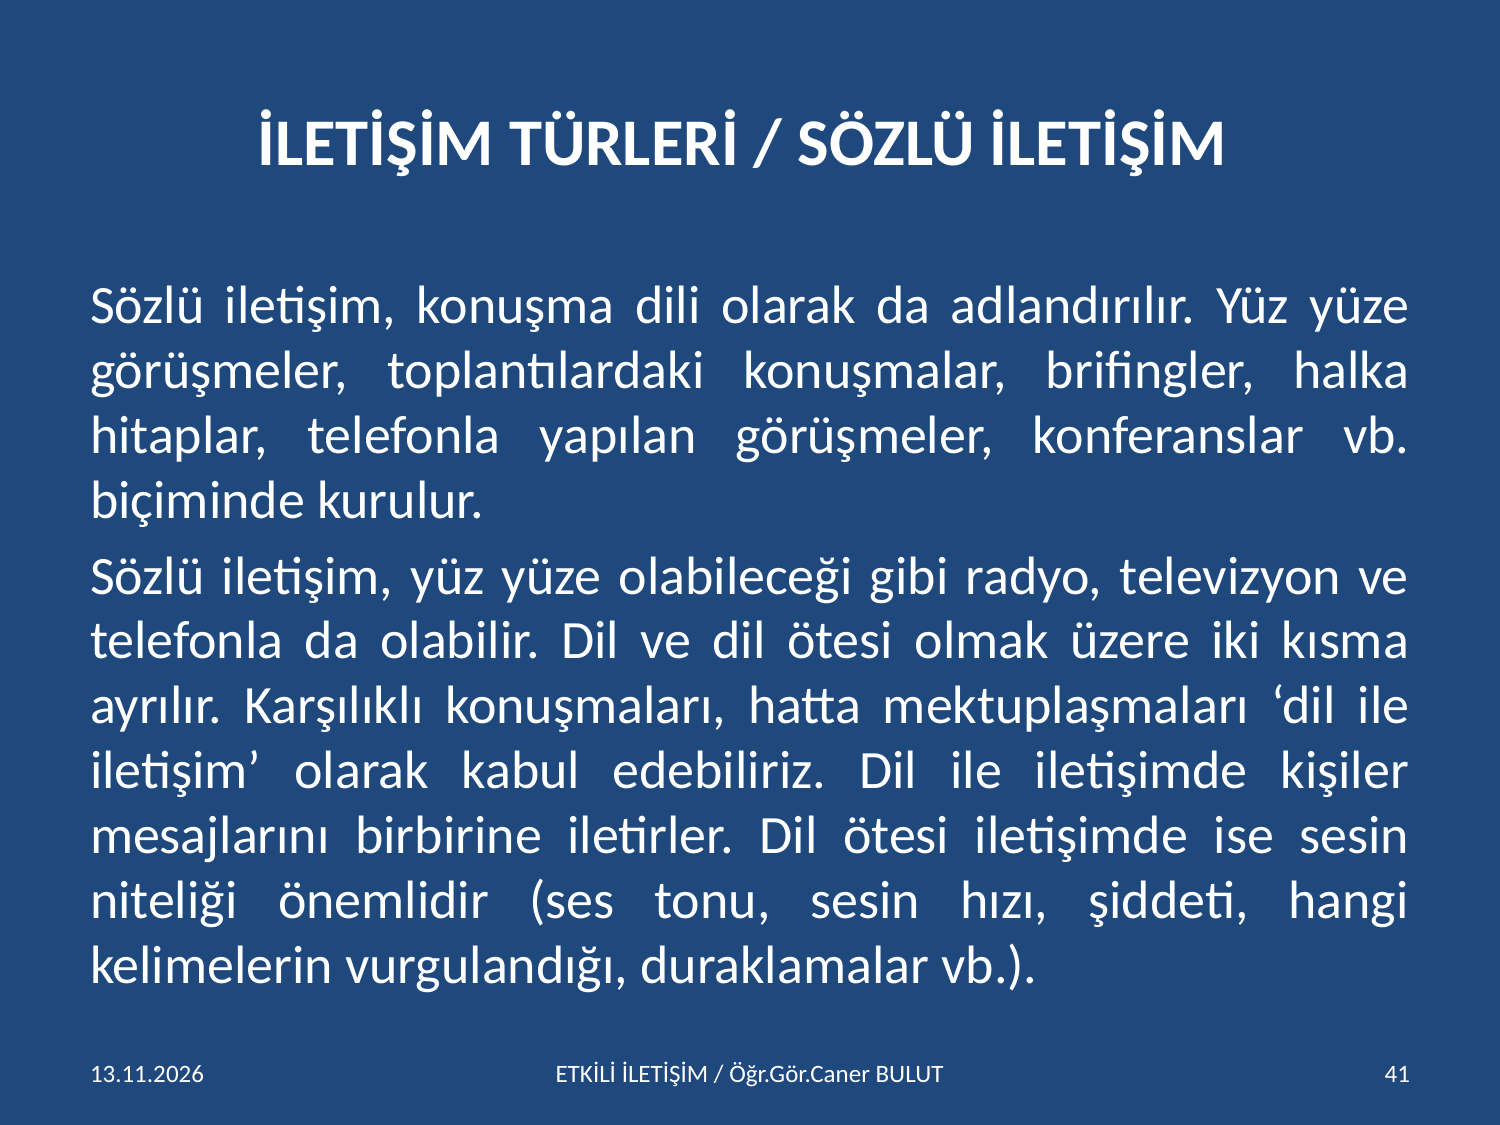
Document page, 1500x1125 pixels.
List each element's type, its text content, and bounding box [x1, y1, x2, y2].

title İLETİŞİM TÜRLERİ / SÖZLÜ İLETİŞİM [75, 45, 1425, 233]
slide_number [75, 1042, 425, 1103]
slide_number 41 [1074, 1042, 1425, 1103]
footer ETKİLİ İLETİŞİM / Öğr.Gör.Caner BULUT [512, 1042, 988, 1103]
list Sözlü iletişim, konuşma dili olarak da adlandırılır. Yüz yüze görüşmeler, toplantılardaki konuşmalar, brifingler, halka hitaplar, telefonla yapılan görüşmeler, konferanslar vb. biçiminde kurulur. Sözlü iletişim, yüz yüze olabileceği gibi radyo, televizyon ve telefonla da olabilir. Dil ve dil ötesi olmak üzere iki kısma ayrılır. Karşılıklı konuşmaları, hatta mektuplaşmaları ‘dil ile iletişim’ olarak kabul edebiliriz. Dil ile iletişimde kişiler mesajlarını birbirine iletirler. Dil ötesi iletişimde ise sesin niteliği önemlidir (ses tonu, sesin hızı, şiddeti, hangi kelimelerin vurgulandığı, duraklamalar vb.). [75, 262, 1425, 1005]
